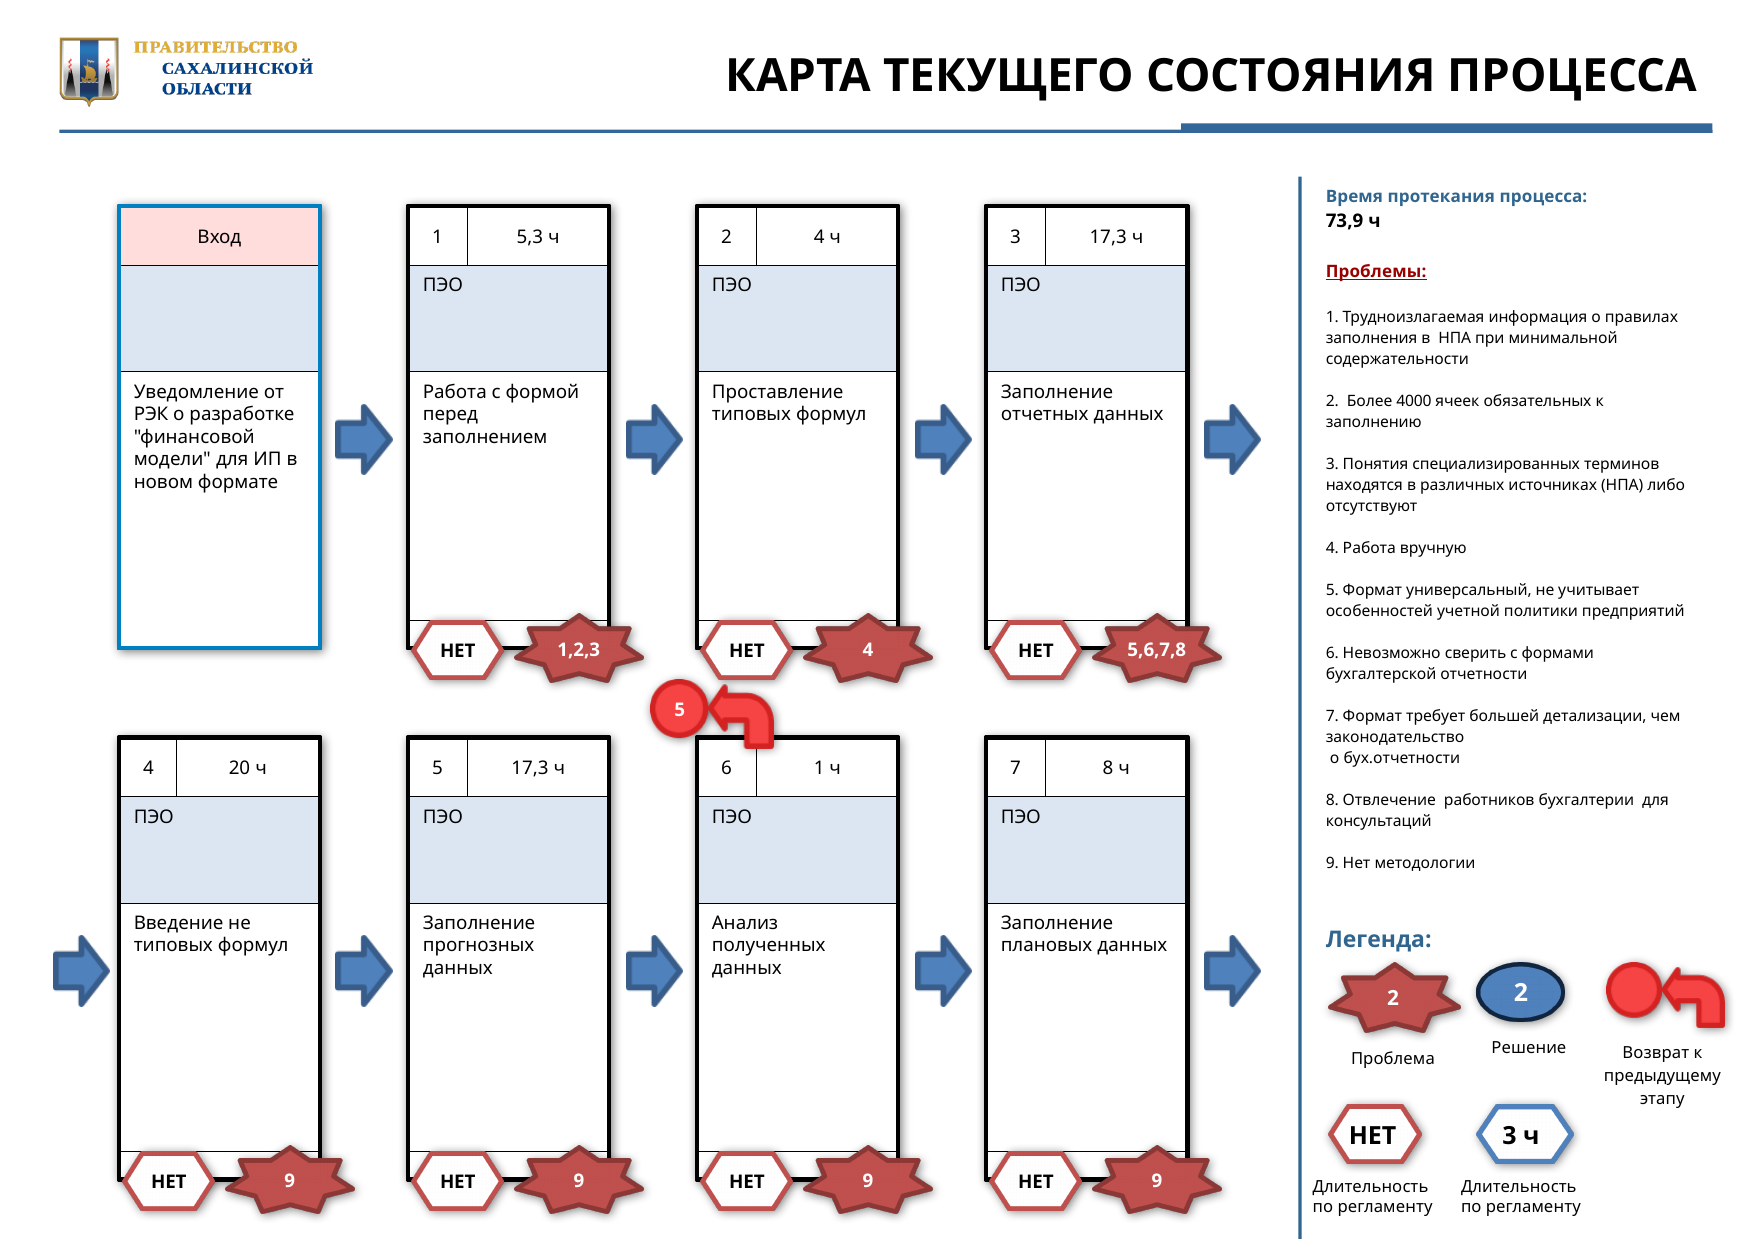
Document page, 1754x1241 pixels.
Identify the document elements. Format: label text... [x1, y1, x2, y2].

picture [626, 404, 684, 476]
text_box НЕТ [696, 626, 700, 674]
picture [59, 35, 313, 107]
picture [1204, 935, 1262, 1007]
picture [335, 935, 393, 1007]
picture [513, 1144, 644, 1215]
text_box Возврат к предыдущему этапу [1582, 1032, 1743, 1210]
text_box Длительность по регламенту [1476, 1168, 1566, 1229]
text_box [407, 206, 610, 622]
picture [1091, 1144, 1222, 1215]
text_box [1181, 123, 1713, 133]
picture [513, 613, 644, 683]
picture [989, 620, 1083, 680]
text_box Легенда: [1310, 915, 1713, 1182]
picture [915, 935, 973, 1007]
picture [52, 935, 110, 1007]
text_box НЕТ [407, 1157, 411, 1205]
picture [989, 1151, 1083, 1212]
picture [802, 1144, 933, 1215]
text_box [696, 737, 899, 1153]
text_box [1298, 176, 1302, 1239]
text_box [407, 737, 610, 1153]
text_box Длительность по регламенту [1328, 1168, 1418, 1229]
picture [1476, 1104, 1574, 1165]
text_box Проблема [1328, 1039, 1458, 1110]
text_box Решение [1476, 1028, 1566, 1088]
text_box КАРТА ТЕКУЩЕГО СОСТОЯНИЯ ПРОЦЕССА [414, 29, 1713, 113]
text_box НЕТ [407, 626, 411, 674]
text_box [118, 737, 321, 1153]
text_box [985, 737, 1188, 1153]
picture [1327, 962, 1462, 1034]
picture [626, 935, 684, 1007]
text_box [696, 206, 899, 622]
picture [649, 620, 794, 749]
text_box НЕТ [118, 1157, 122, 1205]
picture [122, 1151, 216, 1212]
picture [411, 1151, 505, 1212]
picture [224, 1144, 355, 1215]
text_box Время протекания процесса: 73,9 ч Проблемы: 1. Трудноизлагаемая информация о правилах заполнения в НПА при минимальной содержательности 2. Более 4000 ячеек обязательных к заполнению 3. Понятия специализированных терминов находятся в различных источниках (НПА) либо отсутствуют 4. Работа вручную 5. Формат универсальный, не учитывает особенностей учетной политики предприятий 6. Невозможно сверить с формами бухгалтерской отчетности 7. Формат требует большей детализации, чем законодательство о бух.отчетности 8. Отвлечение работников бухгалтерии для консультаций 9. Нет методологии [1310, 176, 1713, 886]
picture [335, 404, 393, 476]
picture [1091, 613, 1222, 683]
picture [802, 613, 933, 683]
text_box [59, 129, 1181, 133]
text_box [985, 206, 1188, 622]
picture [700, 1151, 794, 1212]
picture [915, 404, 973, 476]
text_box [118, 206, 321, 649]
text_box НЕТ [985, 626, 989, 674]
picture [1605, 962, 1726, 1029]
picture [1204, 404, 1262, 476]
text_box НЕТ [696, 1157, 700, 1205]
picture [1327, 1104, 1423, 1165]
picture [411, 620, 505, 680]
picture [1476, 962, 1565, 1023]
text_box НЕТ [985, 1157, 989, 1205]
